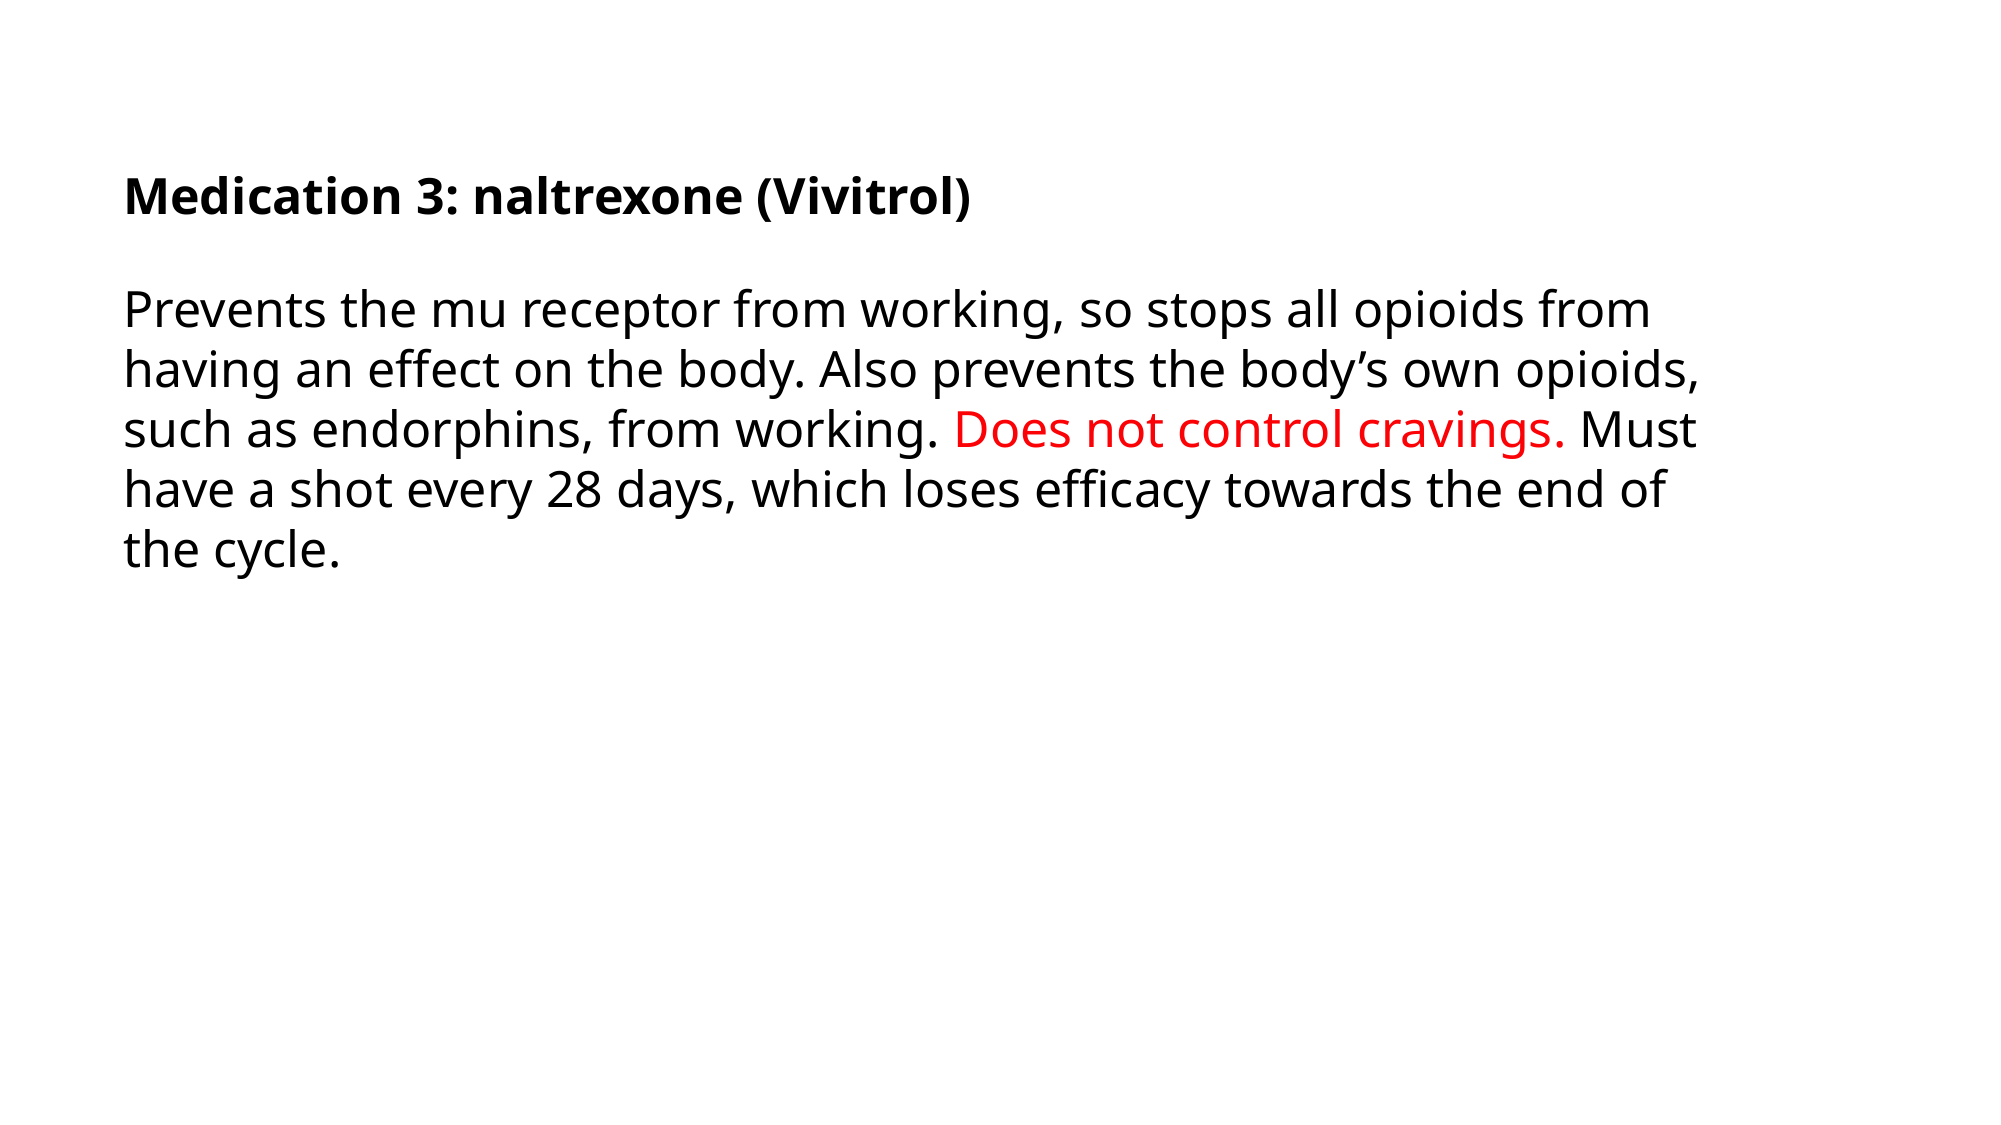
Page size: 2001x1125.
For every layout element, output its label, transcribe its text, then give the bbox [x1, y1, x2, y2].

text_box Medication 3: naltrexone (Vivitrol) [108, 156, 1496, 232]
text_box Prevents the mu receptor from working, so stops all opioids from having an effect on the body. Also prevents the body’s own opioids, such as endorphins, from working. Does not control cravings. Must have a shot every 28 days, which loses efficacy towards the end of the cycle. [108, 270, 1741, 586]
